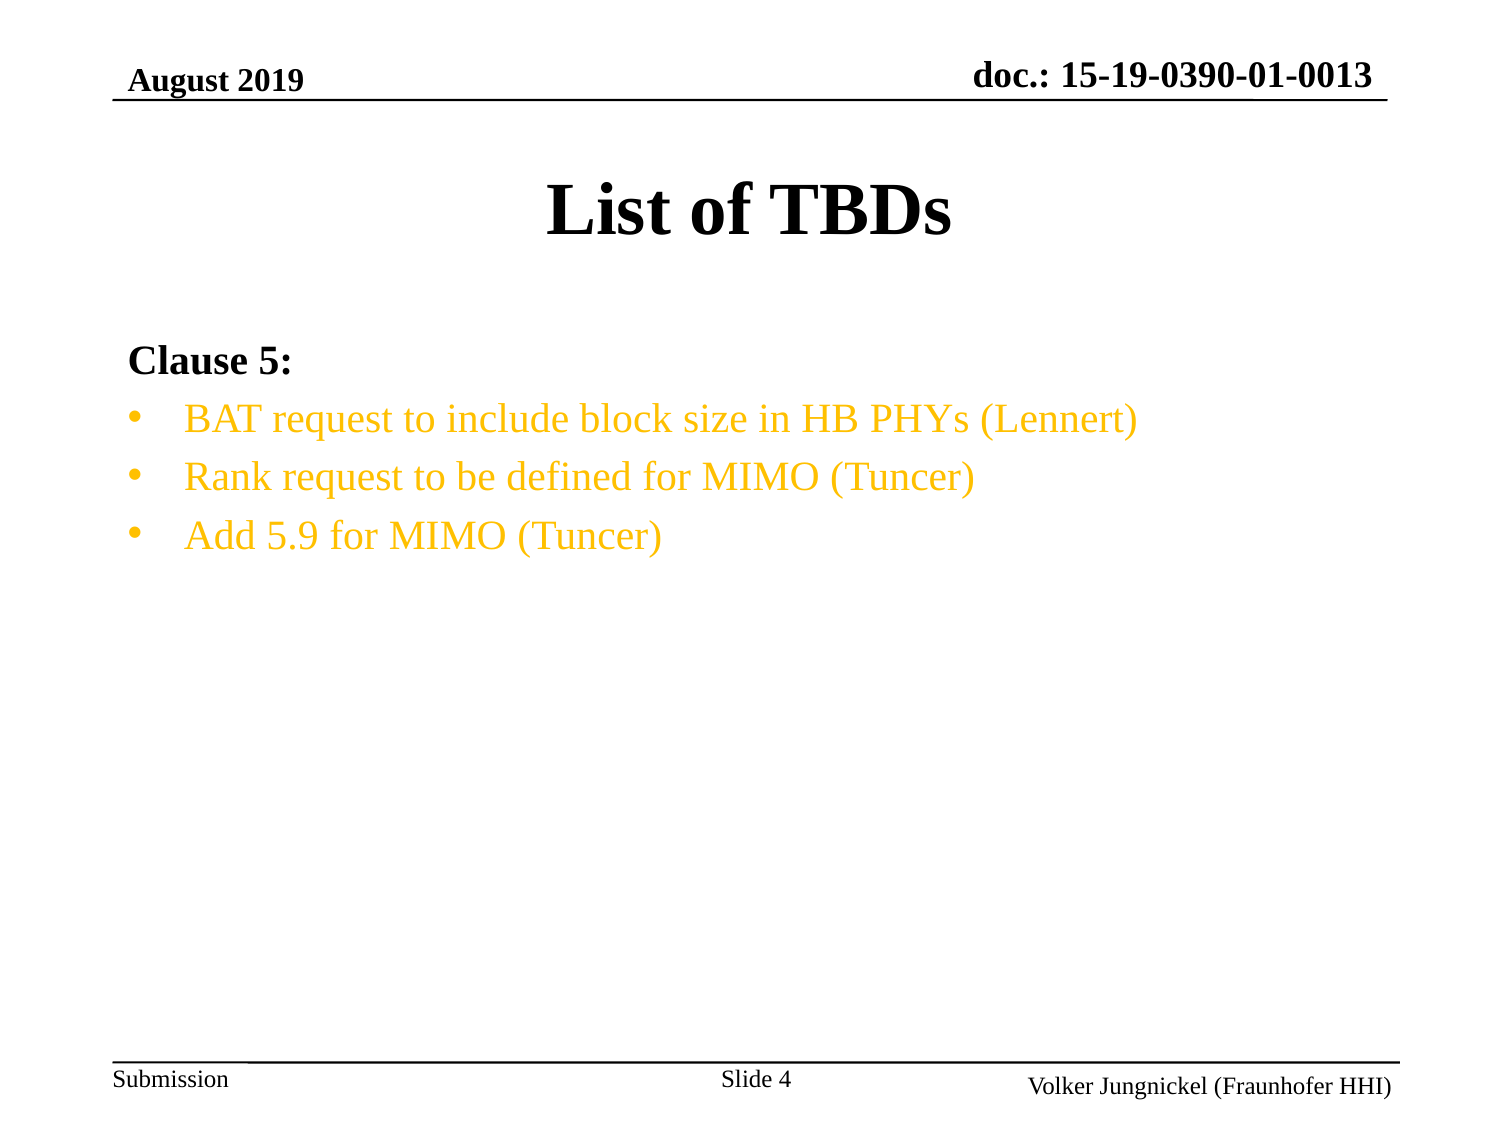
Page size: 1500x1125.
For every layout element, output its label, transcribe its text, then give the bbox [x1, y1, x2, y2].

text_box August 2019 [112, 50, 425, 147]
text_box Clause 5: BAT request to include block size in HB PHYs (Lennert) Rank request to be defined for MIMO (Tuncer) Add 5.9 for MIMO (Tuncer) [112, 324, 1463, 1100]
text_box List of TBDs [112, 152, 1388, 324]
